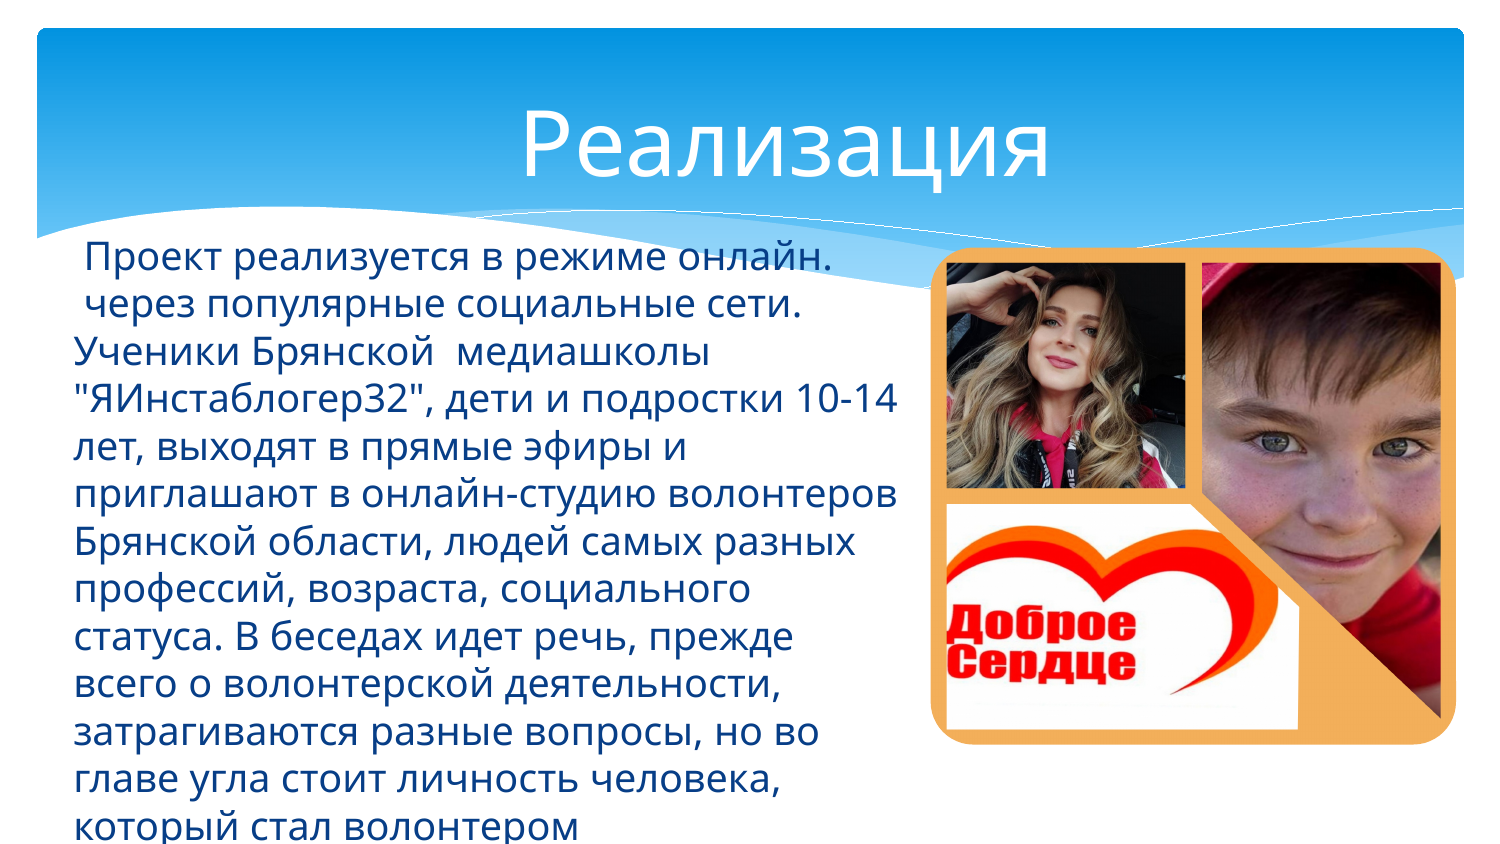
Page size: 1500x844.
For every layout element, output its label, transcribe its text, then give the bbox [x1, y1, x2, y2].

title Реализация [295, 69, 1255, 164]
picture [930, 247, 1457, 745]
list Проект реализуется в режиме онлайн. через популярные социальные сети. Ученики Брянской медиашколы "ЯИнстаблогер32", дети и подростки 10-14 лет, выходят в прямые эфиры и приглашают в онлайн-студию волонтеров Брянской области, людей самых разных профессий, возраста, социального статуса. В беседах идет речь, прежде всего о волонтерской деятельности, затрагиваются разные вопросы, но во главе угла стоит личность человека, который стал волонтером [58, 215, 917, 777]
